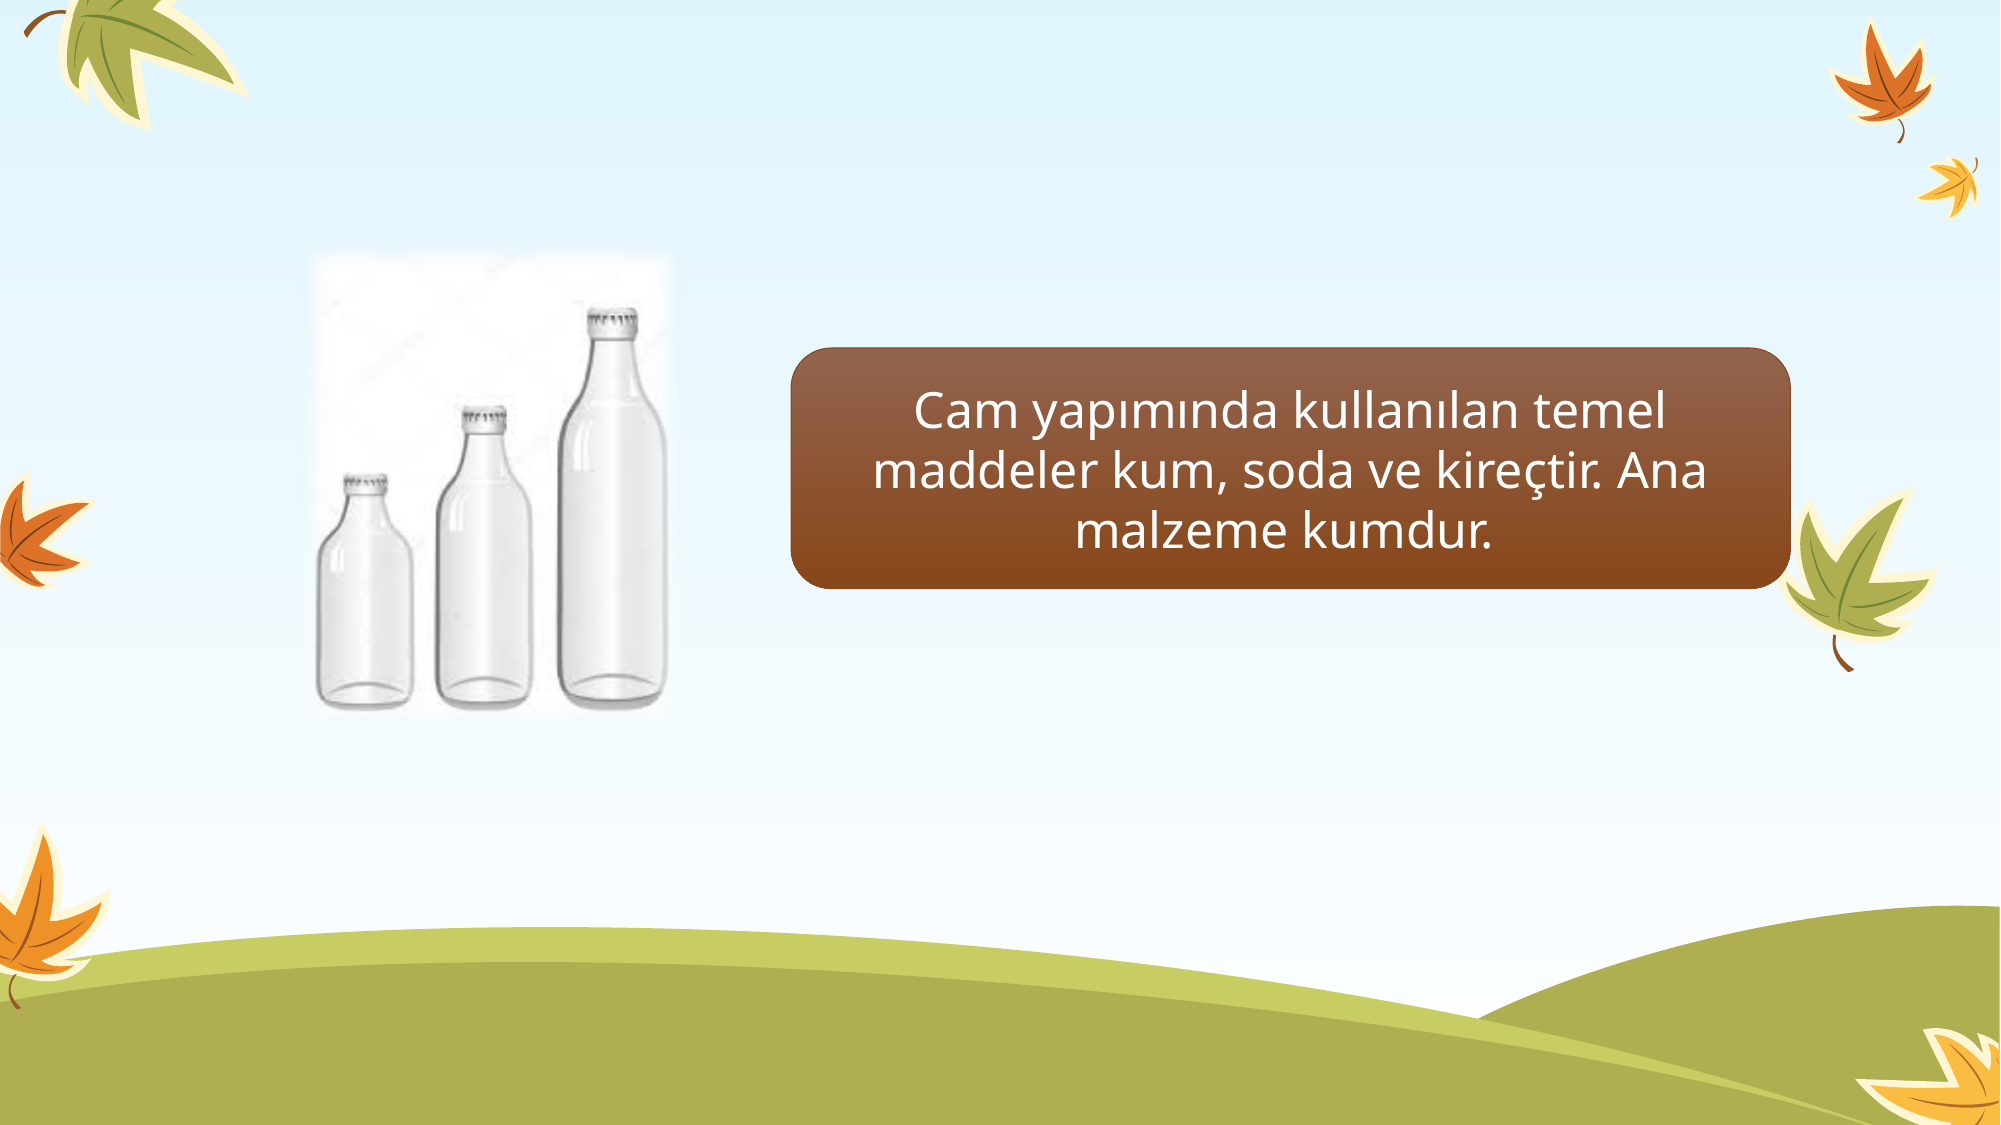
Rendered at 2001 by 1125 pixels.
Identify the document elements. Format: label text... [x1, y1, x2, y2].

text_box Cam yapımında kullanılan temel maddeler kum, soda ve kireçtir. Ana malzeme kumdur. [790, 347, 1791, 590]
picture [296, 237, 687, 733]
